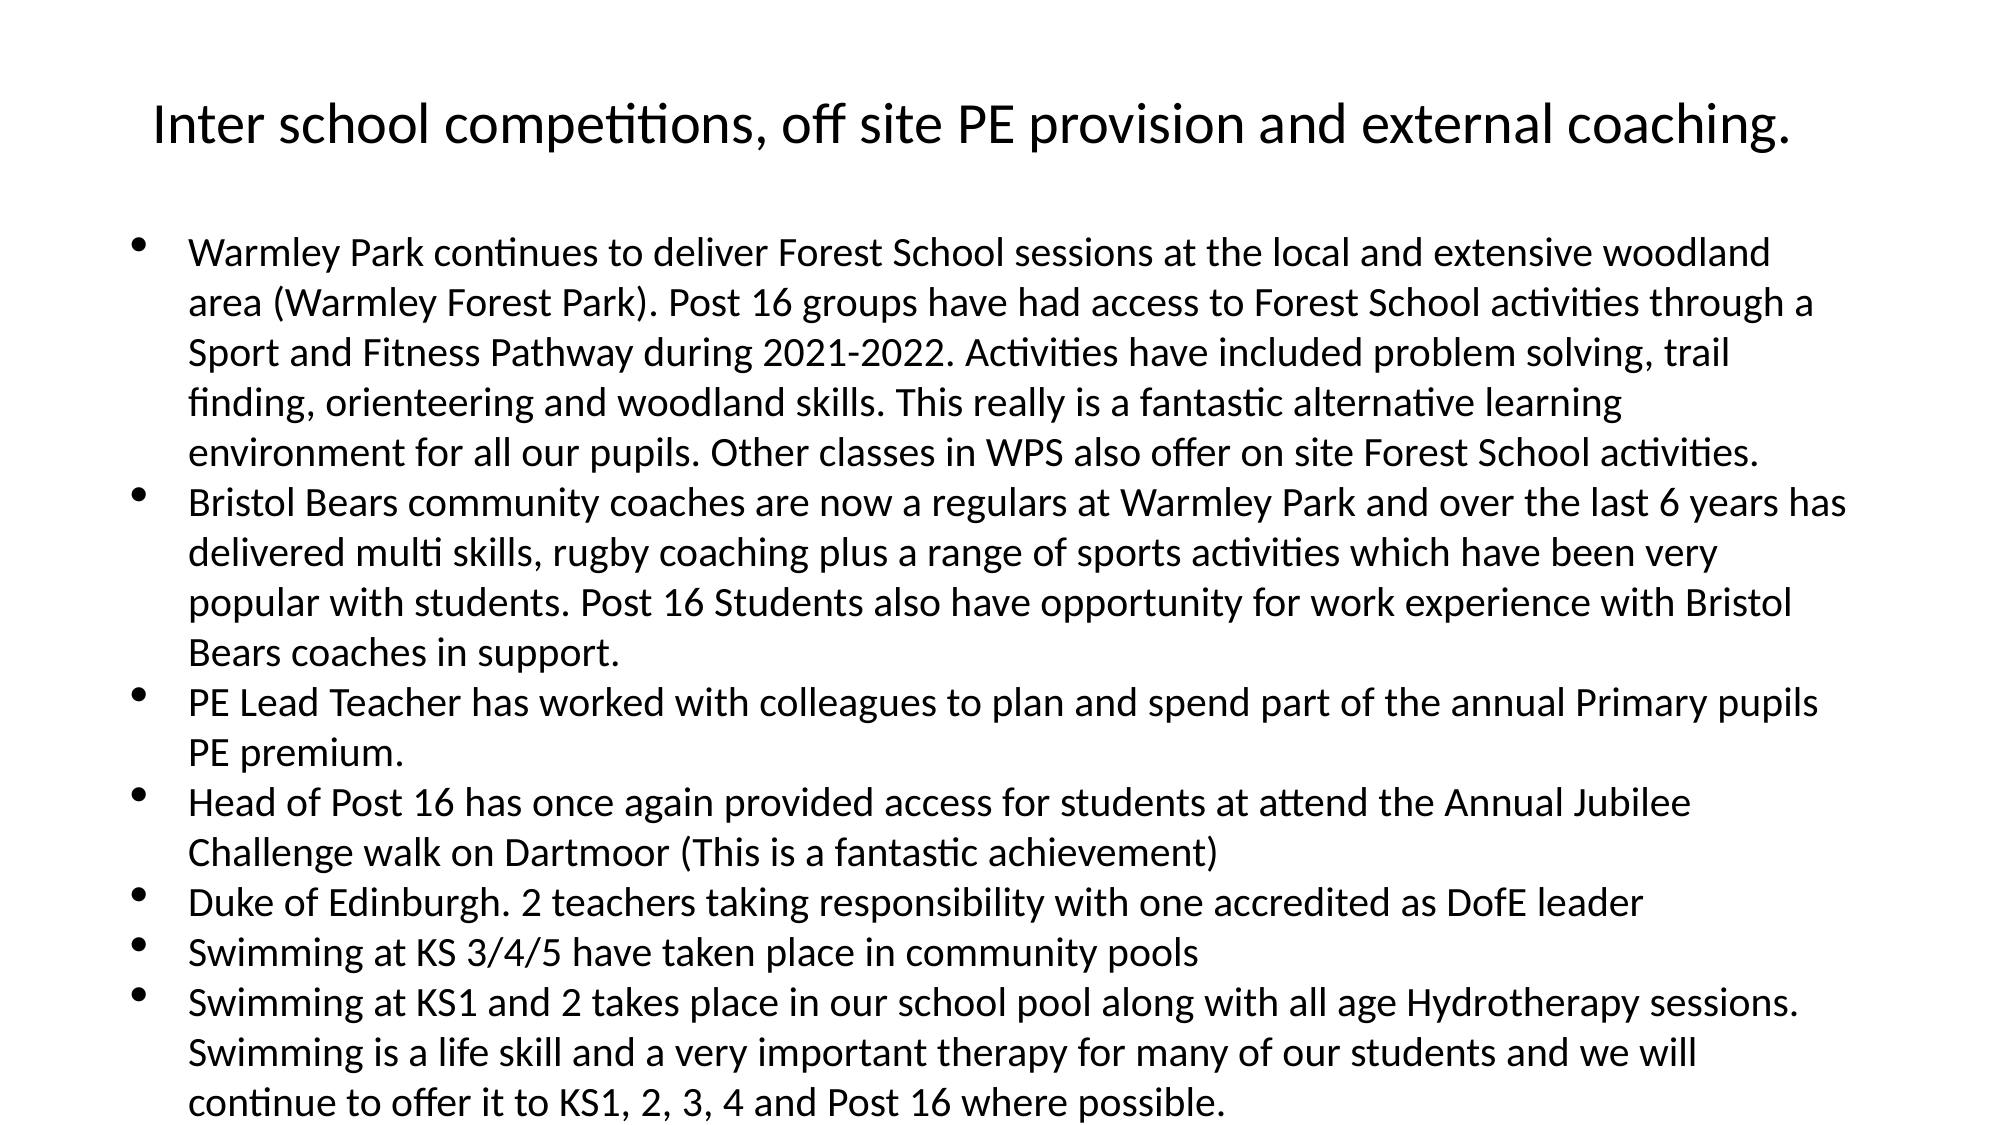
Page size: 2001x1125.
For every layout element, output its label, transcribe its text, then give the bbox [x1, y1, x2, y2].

text_box Warmley Park continues to deliver Forest School sessions at the local and extensive woodland area (Warmley Forest Park). Post 16 groups have had access to Forest School activities through a Sport and Fitness Pathway during 2021-2022. Activities have included problem solving, trail finding, orienteering and woodland skills. This really is a fantastic alternative learning environment for all our pupils. Other classes in WPS also offer on site Forest School activities. Bristol Bears community coaches are now a regulars at Warmley Park and over the last 6 years has delivered multi skills, rugby coaching plus a range of sports activities which have been very popular with students. Post 16 Students also have opportunity for work experience with Bristol Bears coaches in support. PE Lead Teacher has worked with colleagues to plan and spend part of the annual Primary pupils PE premium. Head of Post 16 has once again provided access for students at attend the Annual Jubilee Challenge walk on Dartmoor (This is a fantastic achievement) Duke of Edinburgh. 2 teachers taking responsibility with one accredited as DofE leader Swimming at KS 3/4/5 have taken place in community pools Swimming at KS1 and 2 takes place in our school pool along with all age Hydrotherapy sessions. Swimming is a life skill and a very important therapy for many of our students and we will continue to offer it to KS1, 2, 3, 4 and Post 16 where possible. [117, 217, 1863, 1125]
title Inter school competitions, off site PE provision and external coaching. [137, 59, 1863, 217]
